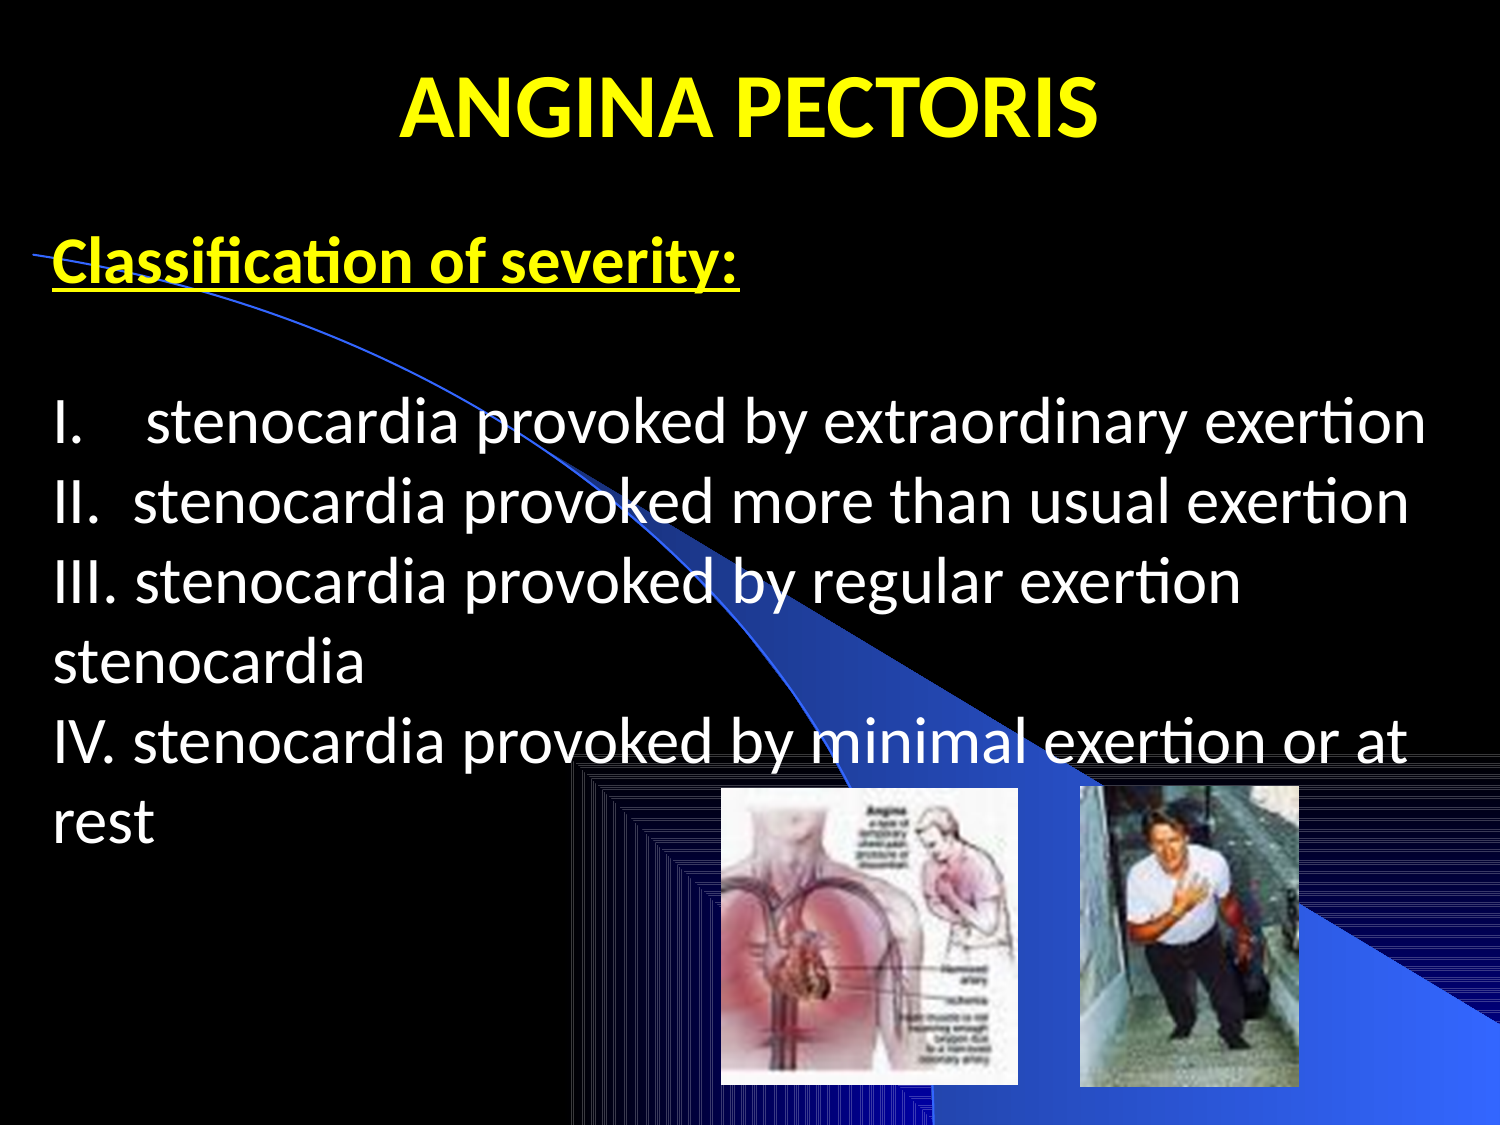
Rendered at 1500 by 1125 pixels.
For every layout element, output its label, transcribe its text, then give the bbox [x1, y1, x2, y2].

title ANGINA PECTORIS [0, 38, 1500, 164]
picture [721, 788, 1019, 1085]
text_box Classification of severity: I. stenocardia provoked by extraordinary exertion II. stenocardia provoked more than usual exertion III. stenocardia provoked by regular exertion stenocardia IV. stenocardia provoked by minimal exertion or at rest [37, 149, 1463, 865]
picture [1080, 786, 1299, 1087]
